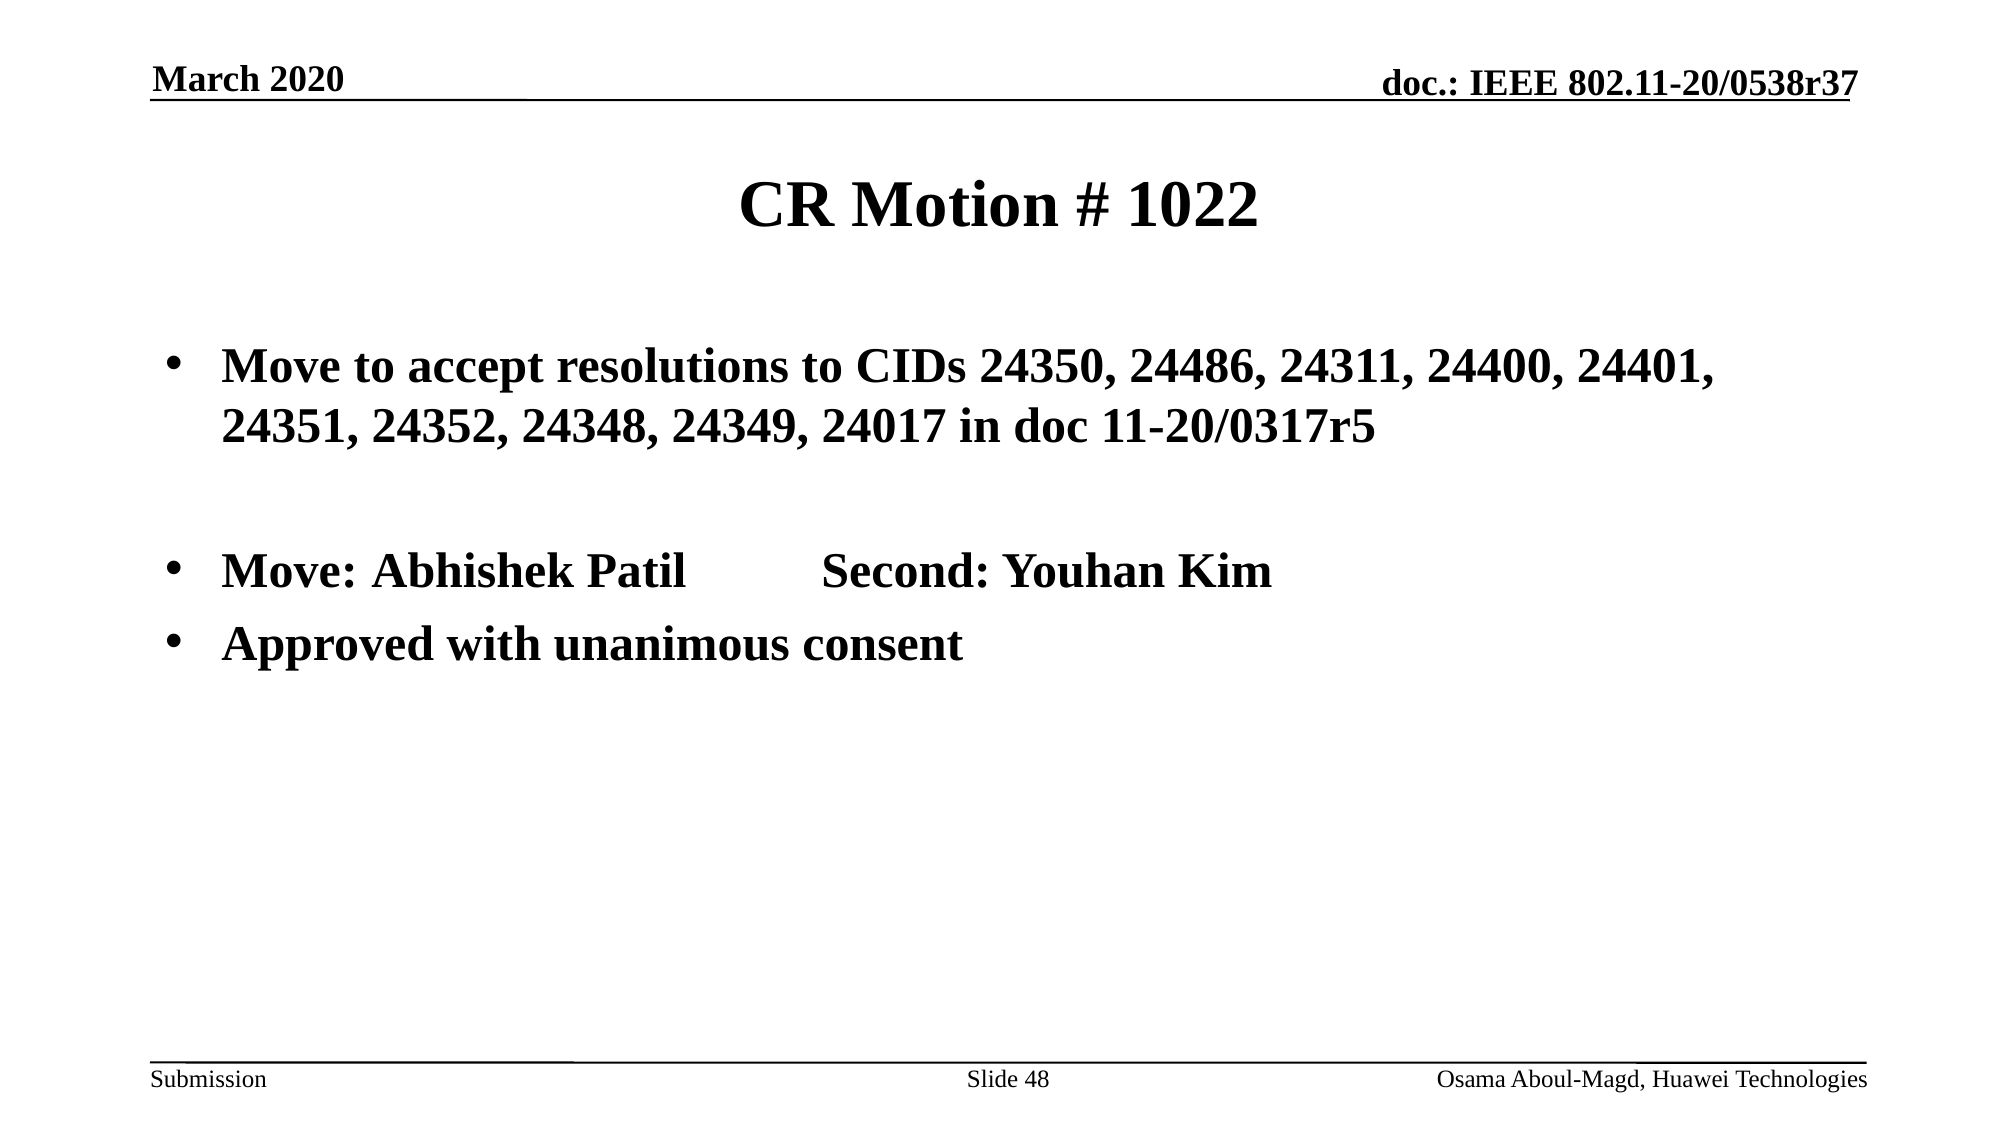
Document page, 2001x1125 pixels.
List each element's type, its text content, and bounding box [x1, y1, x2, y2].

list Move to accept resolutions to CIDs 24350, 24486, 24311, 24400, 24401, 24351, 24352, 24348, 24349, 24017 in doc 11-20/0317r5 Move: Abhishek Patil Second: Youhan Kim Approved with unanimous consent [149, 324, 1850, 1000]
slide_number Slide 48 [950, 1061, 1067, 1123]
title CR Motion # 1022 [149, 112, 1850, 288]
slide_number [152, 54, 563, 100]
footer Osama Aboul-Magd, Huawei Technologies [1171, 1061, 1869, 1093]
